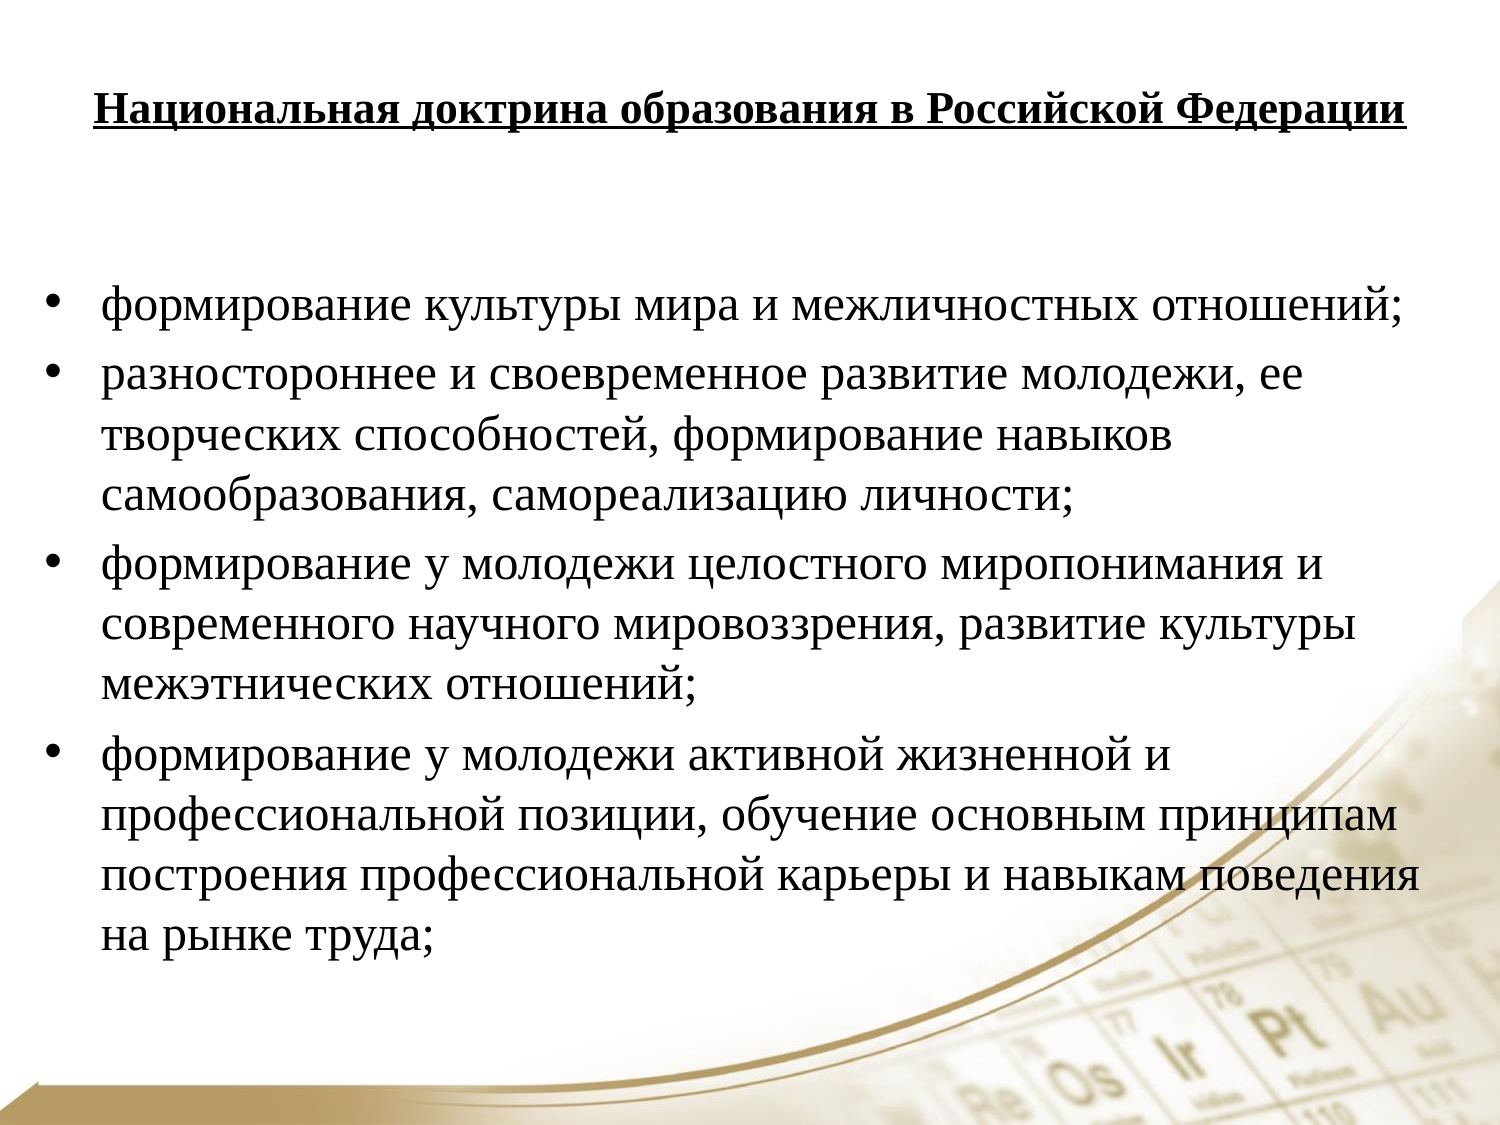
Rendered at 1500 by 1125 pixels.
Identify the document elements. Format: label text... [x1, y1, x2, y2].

list формирование культуры мира и межличностных отношений; разностороннее и своевременное развитие молодежи, ее творческих способностей, формирование навыков самообразования, самореализацию личности; формирование у молодежи целостного миропонимания и современного научного мировоззрения, развитие культуры межэтнических отношений; формирование у молодежи активной жизненной и профессиональной позиции, обучение основным принципам построения профессиональной карьеры и навыкам поведения на рынке труда; [29, 262, 1471, 578]
title Национальная доктрина образования в Российской Федерации [75, 45, 1425, 233]
picture [0, 579, 1500, 1125]
